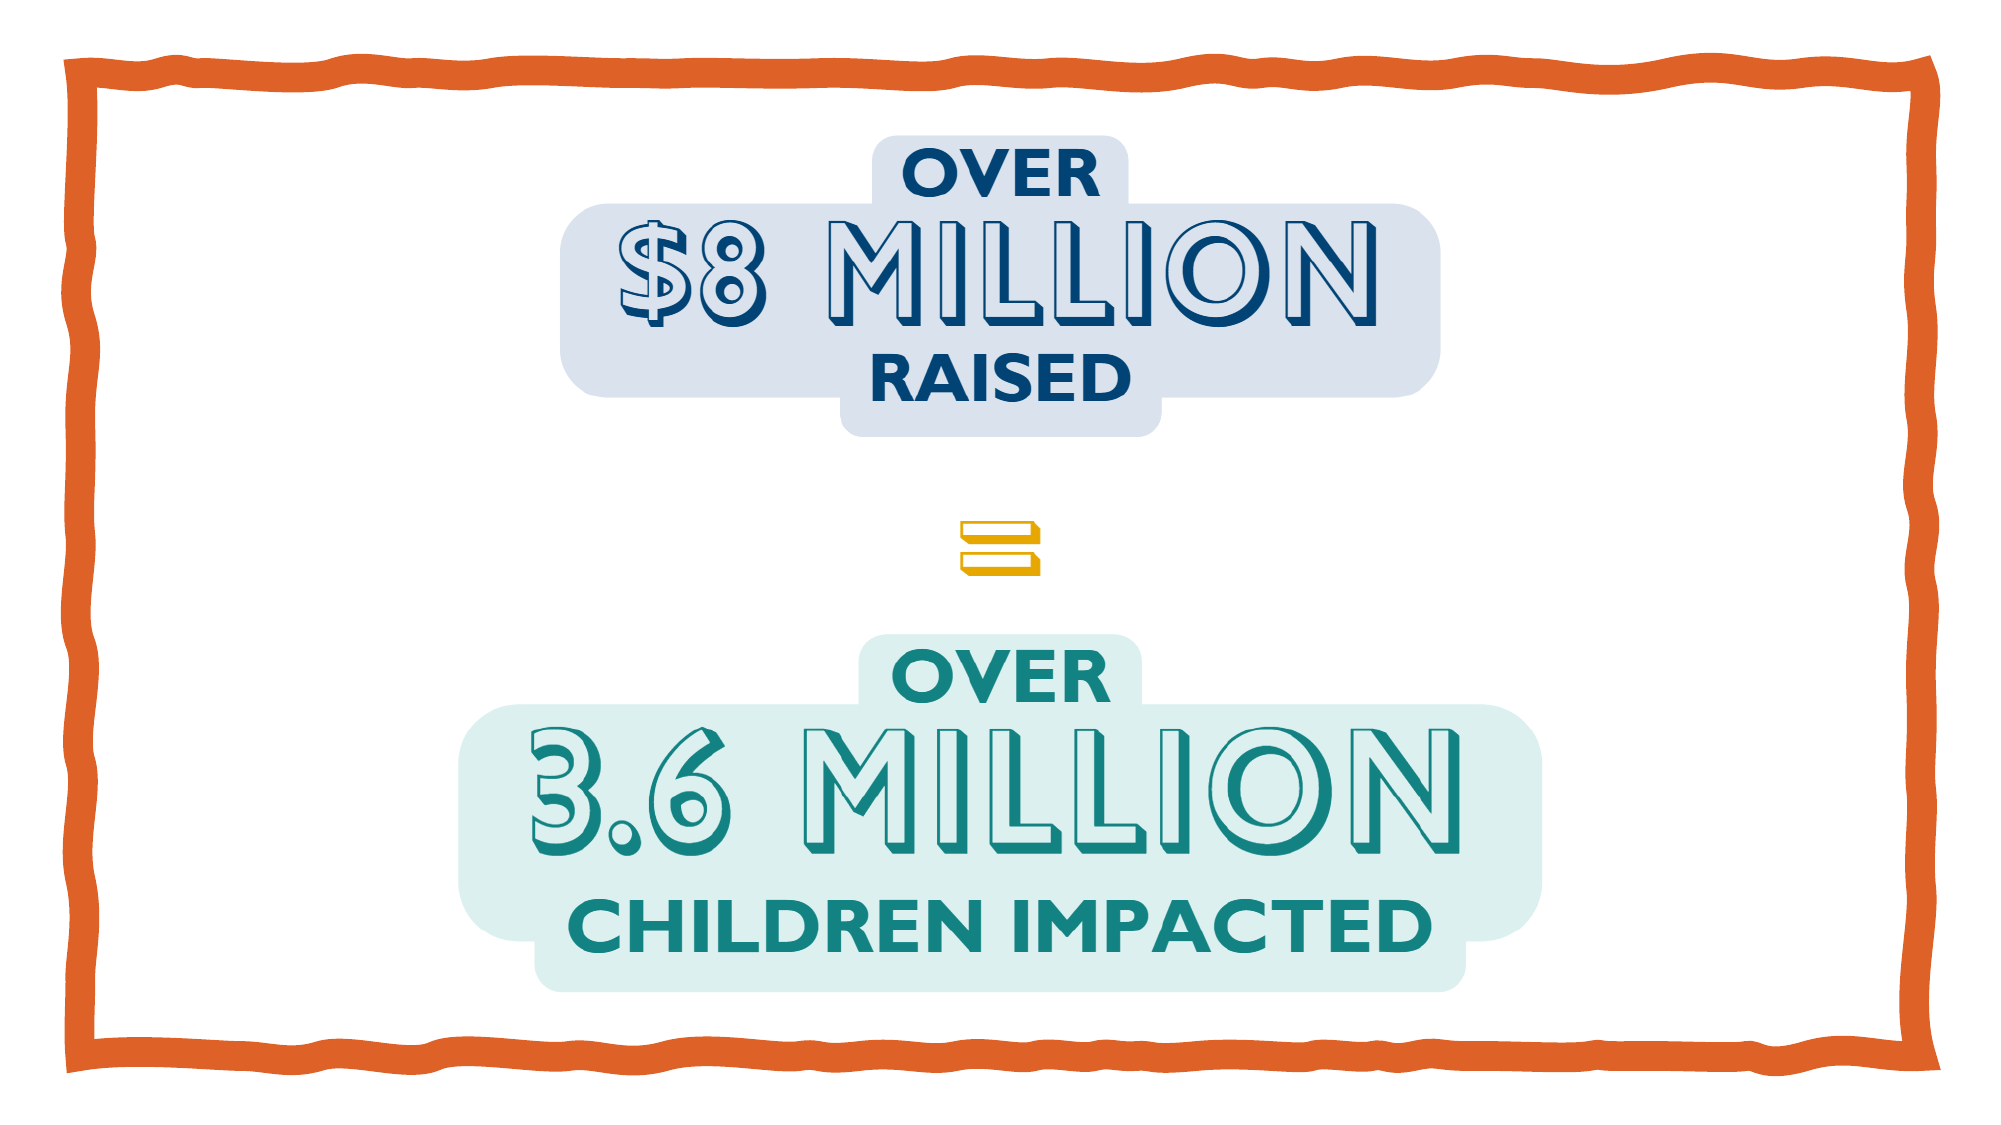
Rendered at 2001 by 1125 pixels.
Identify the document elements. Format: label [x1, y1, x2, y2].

picture [455, 128, 1549, 997]
